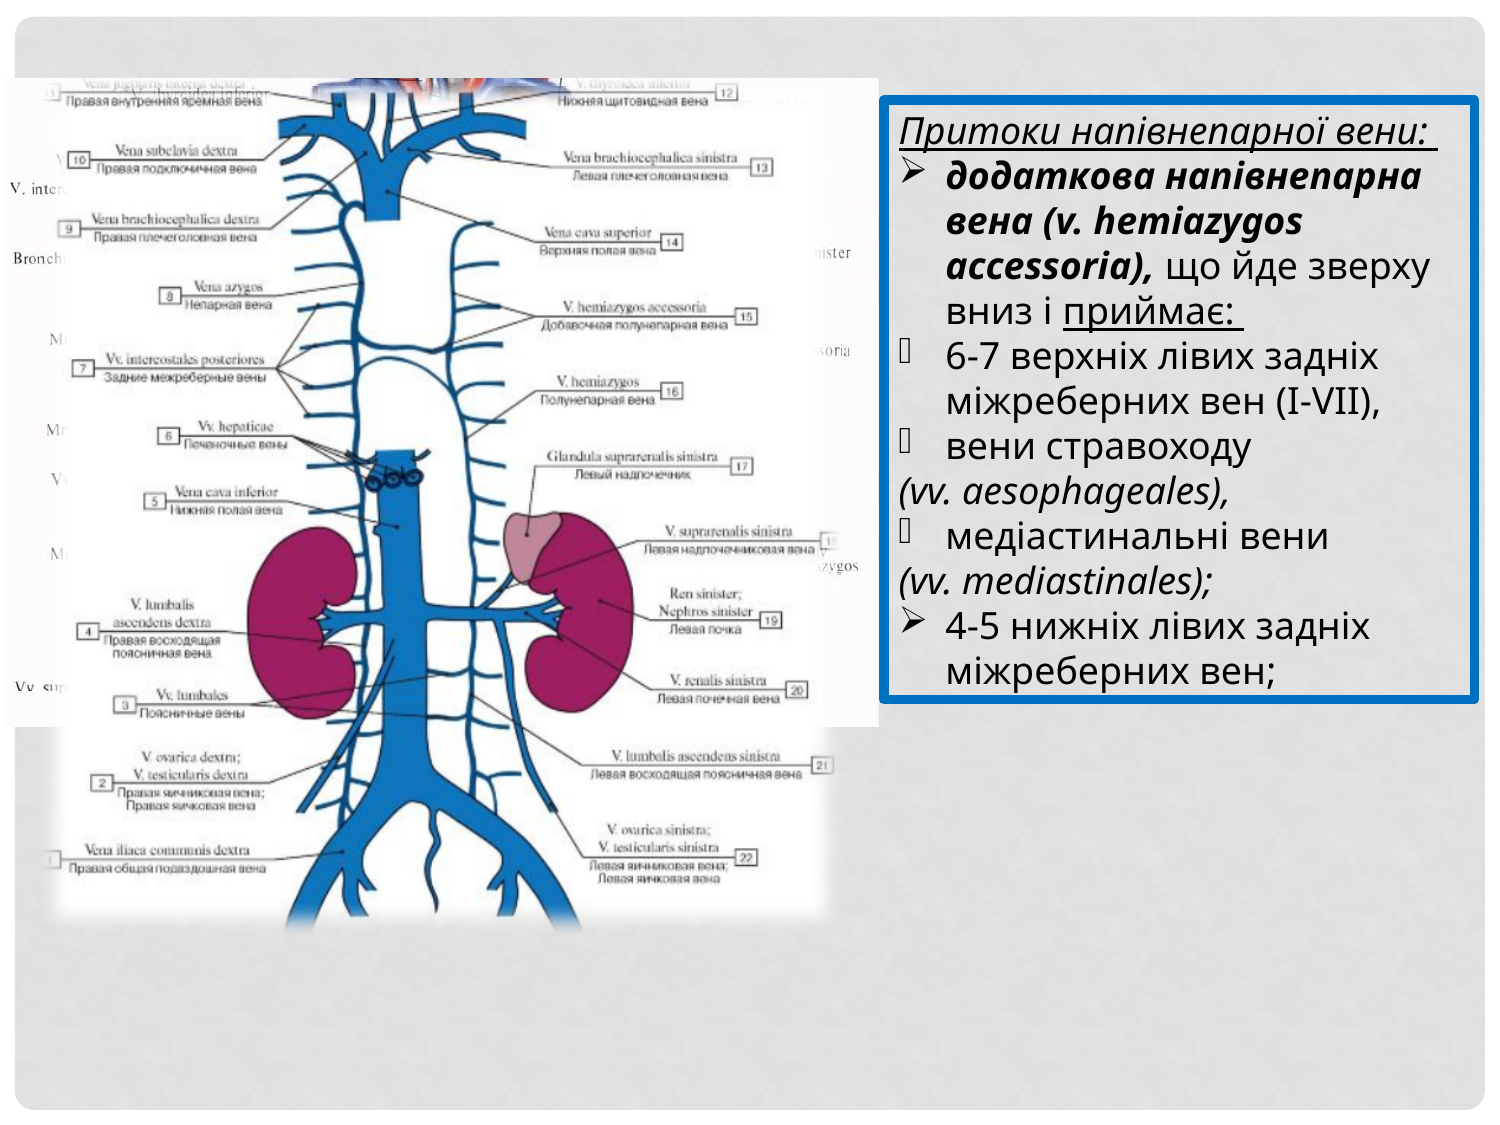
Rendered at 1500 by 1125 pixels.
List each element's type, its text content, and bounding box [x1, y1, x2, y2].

picture [4, 72, 879, 937]
text_box Притоки напівнепарної вени: додаткова напівнепарна вена (v. hemiazygos accessoria), що йде зверху вниз і приймає: 6-7 верхніх лівих задніх міжреберних вен (I-VII), вени стравоходу (vv. aеsophageales), медіастинальні вени (vv. mediastinales); 4-5 нижніх лівих задніх міжреберних вен; [883, 100, 1475, 700]
